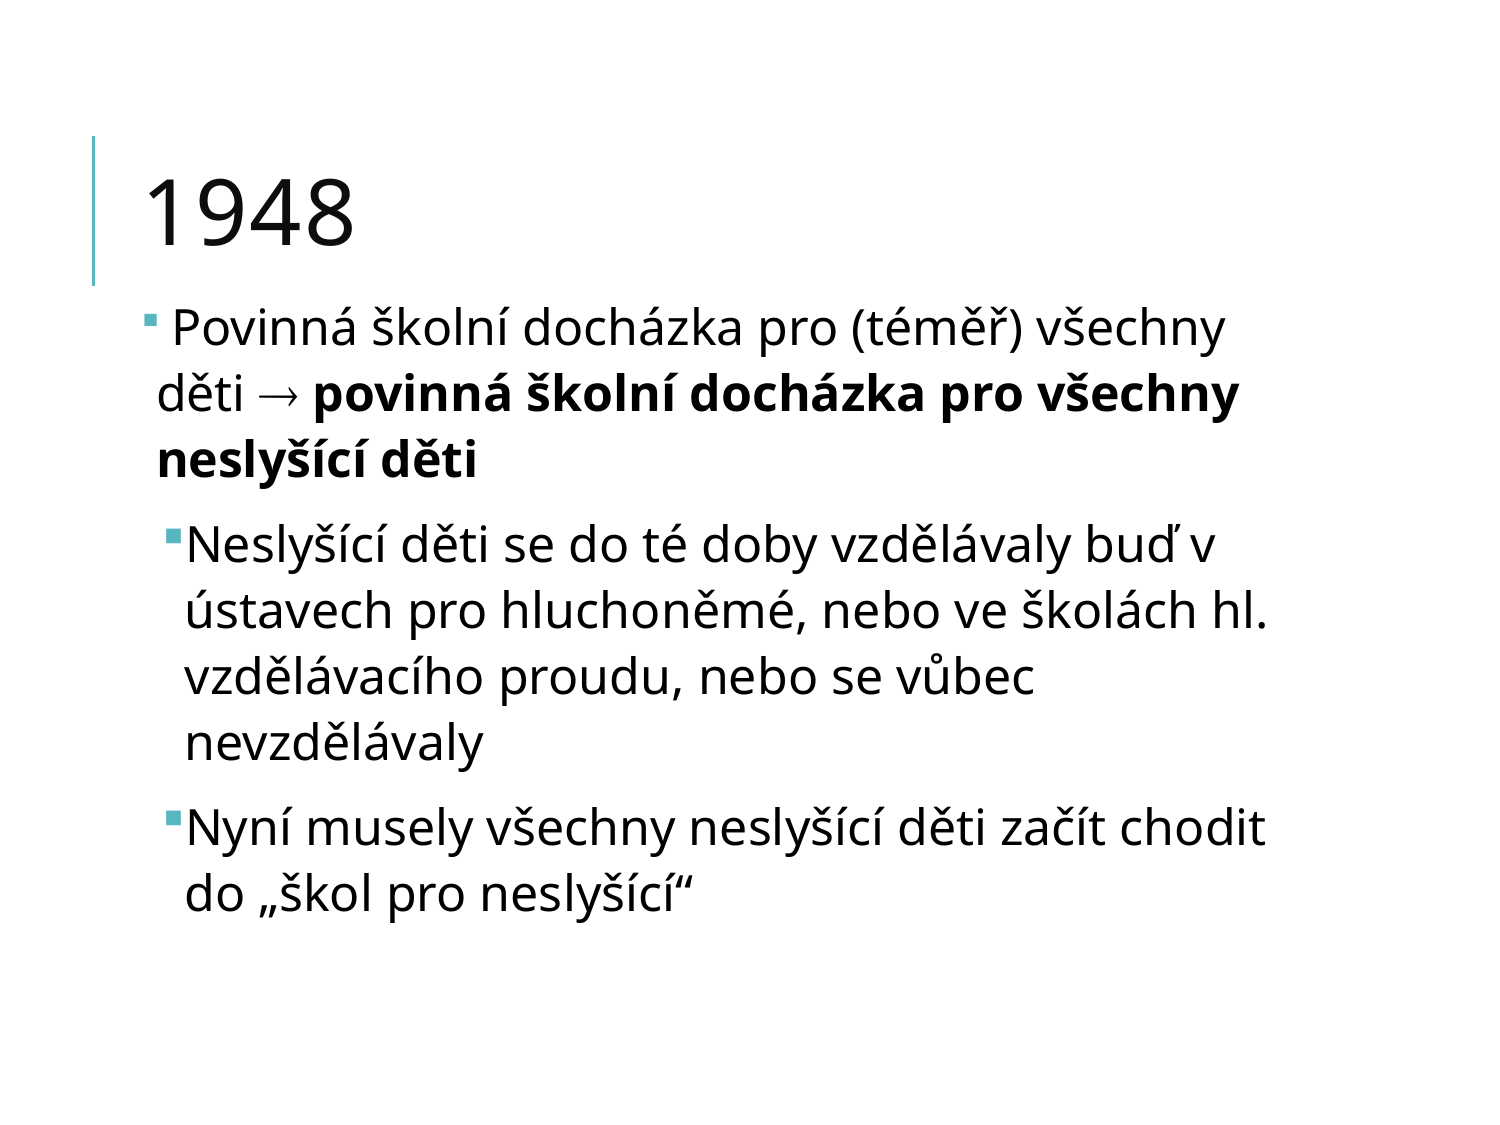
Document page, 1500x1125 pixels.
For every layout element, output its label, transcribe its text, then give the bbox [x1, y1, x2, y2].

list Povinná školní docházka pro (téměř) všechny děti  povinná školní docházka pro všechny neslyšící děti Neslyšící děti se do té doby vzdělávaly buď v ústavech pro hluchoněmé, nebo ve školách hl. vzdělávacího proudu, nebo se vůbec nevzdělávaly Nyní musely všechny neslyšící děti začít chodit do „škol pro neslyšící“ [126, 282, 1322, 1035]
title 1948 [126, 96, 1322, 282]
